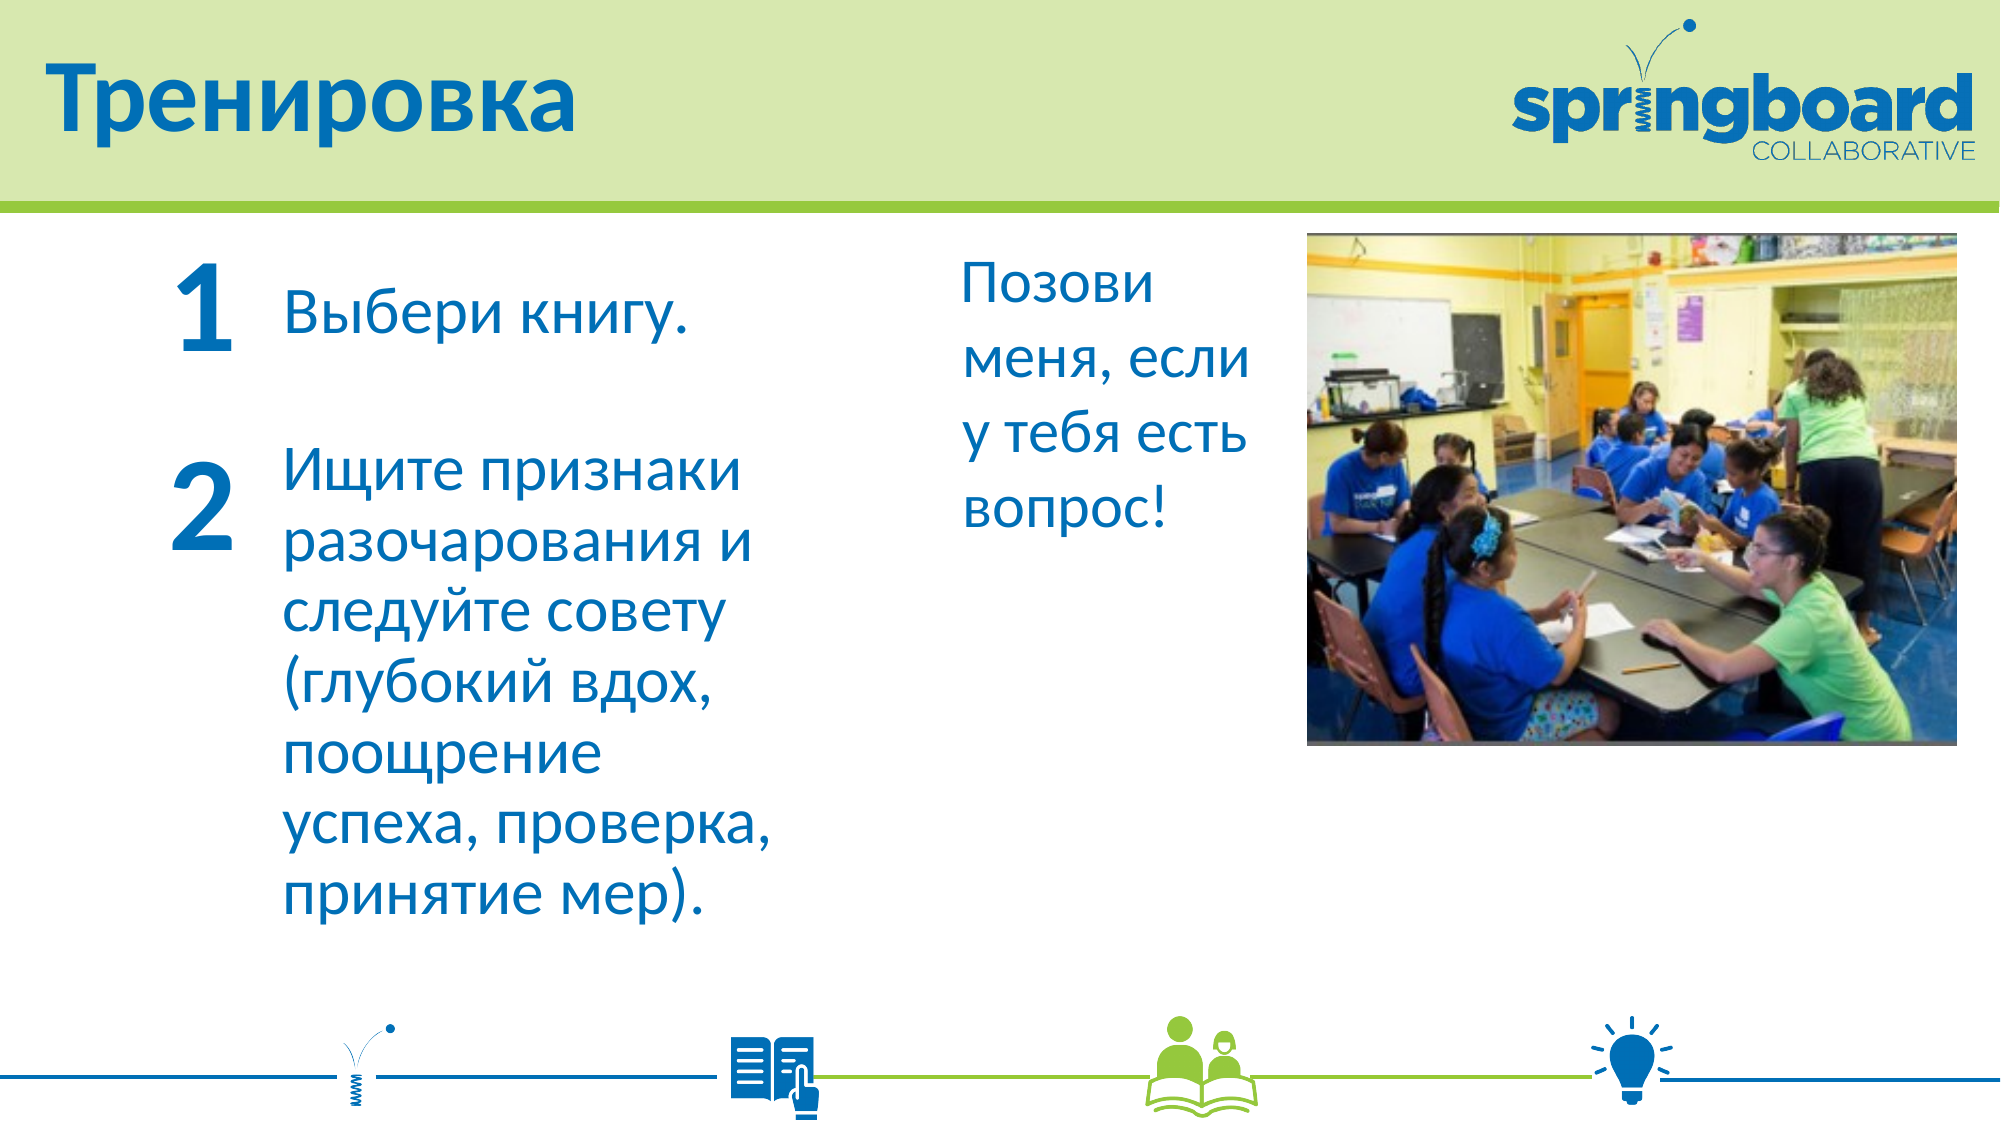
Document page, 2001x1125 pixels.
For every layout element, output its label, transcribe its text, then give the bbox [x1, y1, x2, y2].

picture [1306, 232, 1958, 746]
list 2 [114, 425, 254, 599]
list Ищите признаки разочарования и следуйте совету (глубокий вдох, поощрение успеха, проверка, принятие мер). [267, 425, 824, 938]
picture [343, 1024, 395, 1106]
list Выбери книгу. [268, 225, 826, 399]
picture [731, 1037, 819, 1120]
title Тренировка [0, 0, 2000, 196]
list 1 [114, 225, 254, 400]
picture [1591, 1016, 1673, 1105]
picture [1145, 1016, 1258, 1118]
list Позови меня, если у тебя есть вопрос! [907, 233, 1292, 553]
